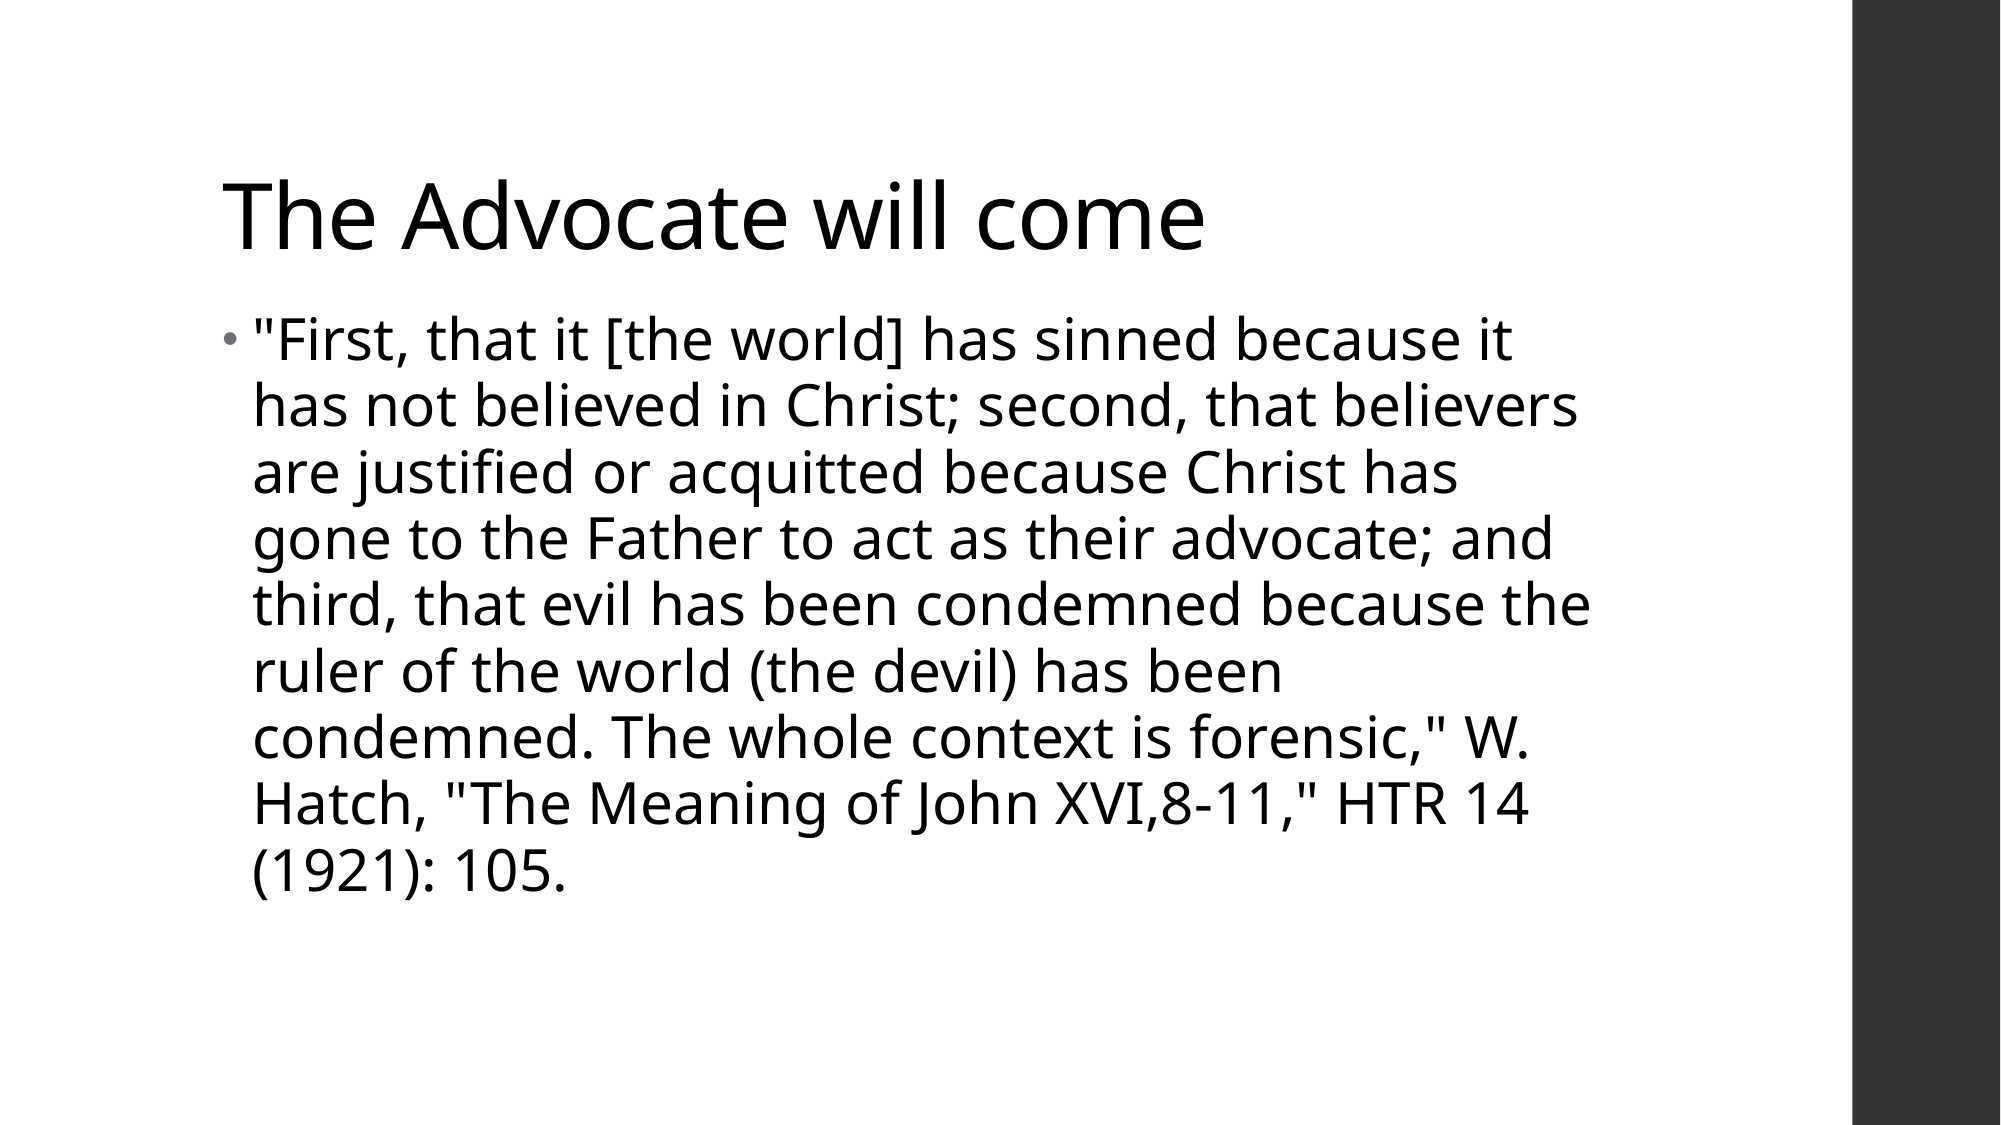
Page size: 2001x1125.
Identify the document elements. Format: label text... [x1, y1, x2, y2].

list "First, that it [the world] has sinned because it has not believed in Christ; second, that believers are justified or acquitted because Christ has gone to the Father to act as their advocate; and third, that evil has been condemned because the ruler of the world (the devil) has been condemned. The whole context is forensic," W. Hatch, "The Meaning of John XVI,8-11," HTR 14 (1921): 105. [206, 299, 1617, 1014]
title The Advocate will come [206, 60, 1797, 278]
